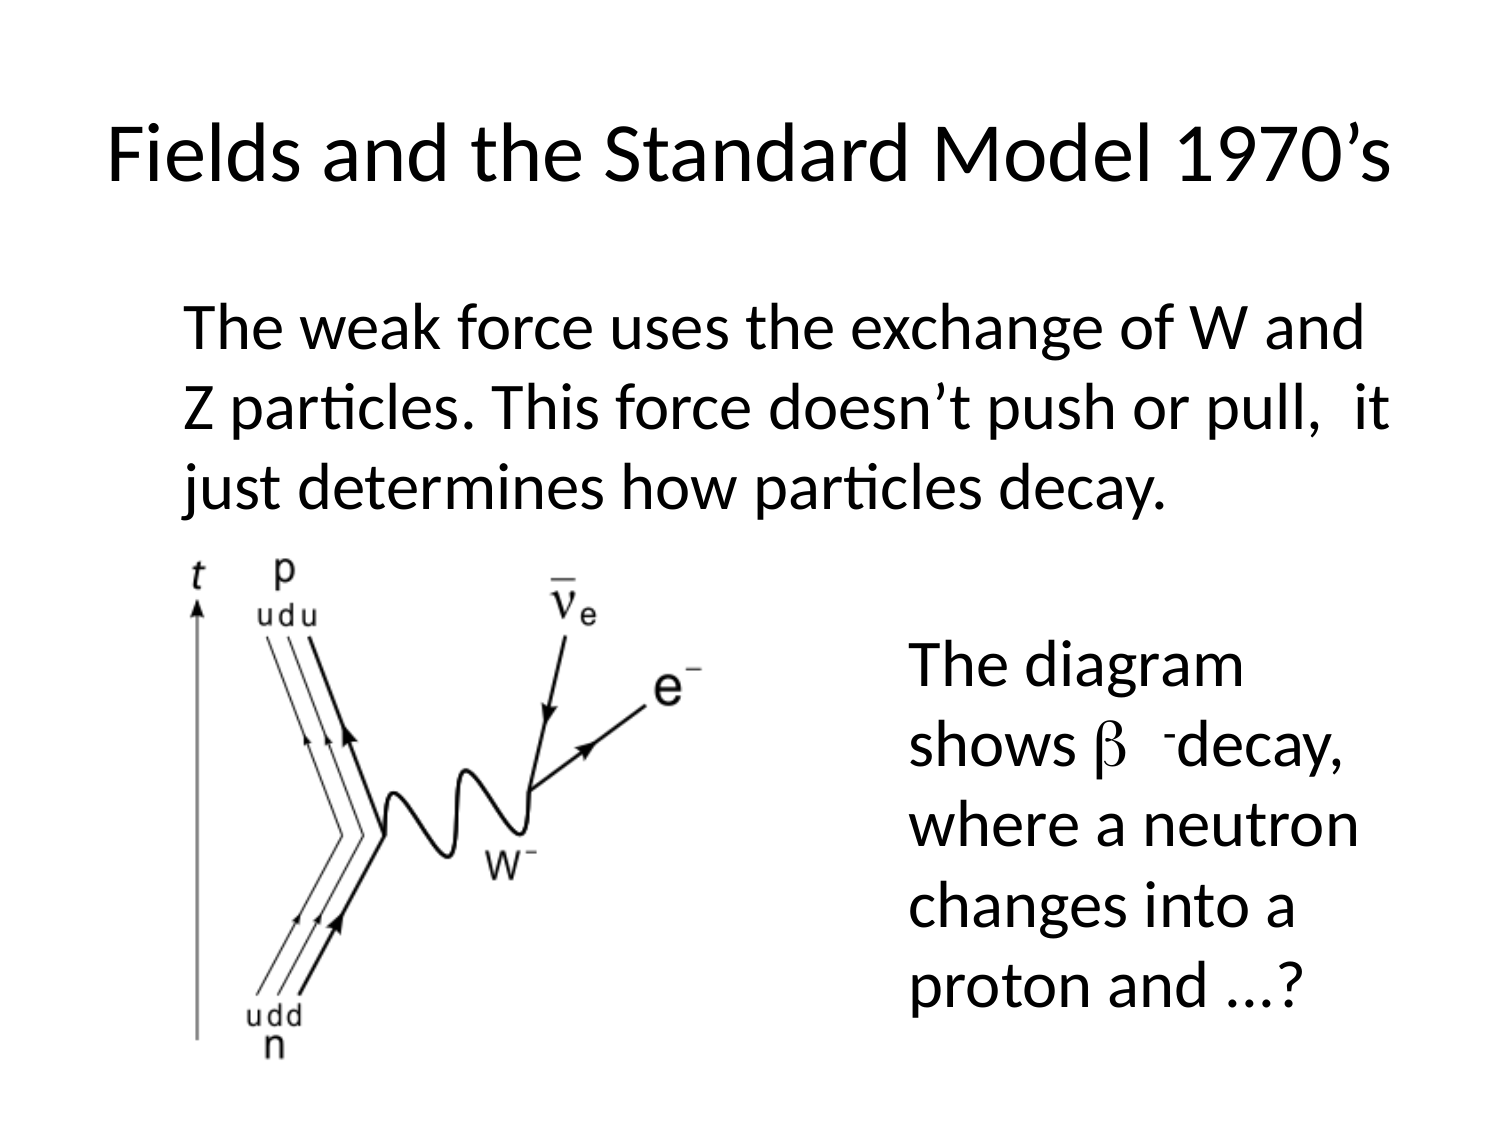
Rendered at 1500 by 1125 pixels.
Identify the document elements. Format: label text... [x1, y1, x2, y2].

text_box The diagram shows b -decay, where a neutron changes into a proton and ...? [837, 612, 1438, 1038]
title Fields and the Standard Model 1970’s [75, 45, 1425, 250]
list The weak force uses the exchange of W and Z particles. This force doesn’t push or pull, it just determines how particles decay. [112, 275, 1425, 550]
picture [162, 534, 713, 1085]
